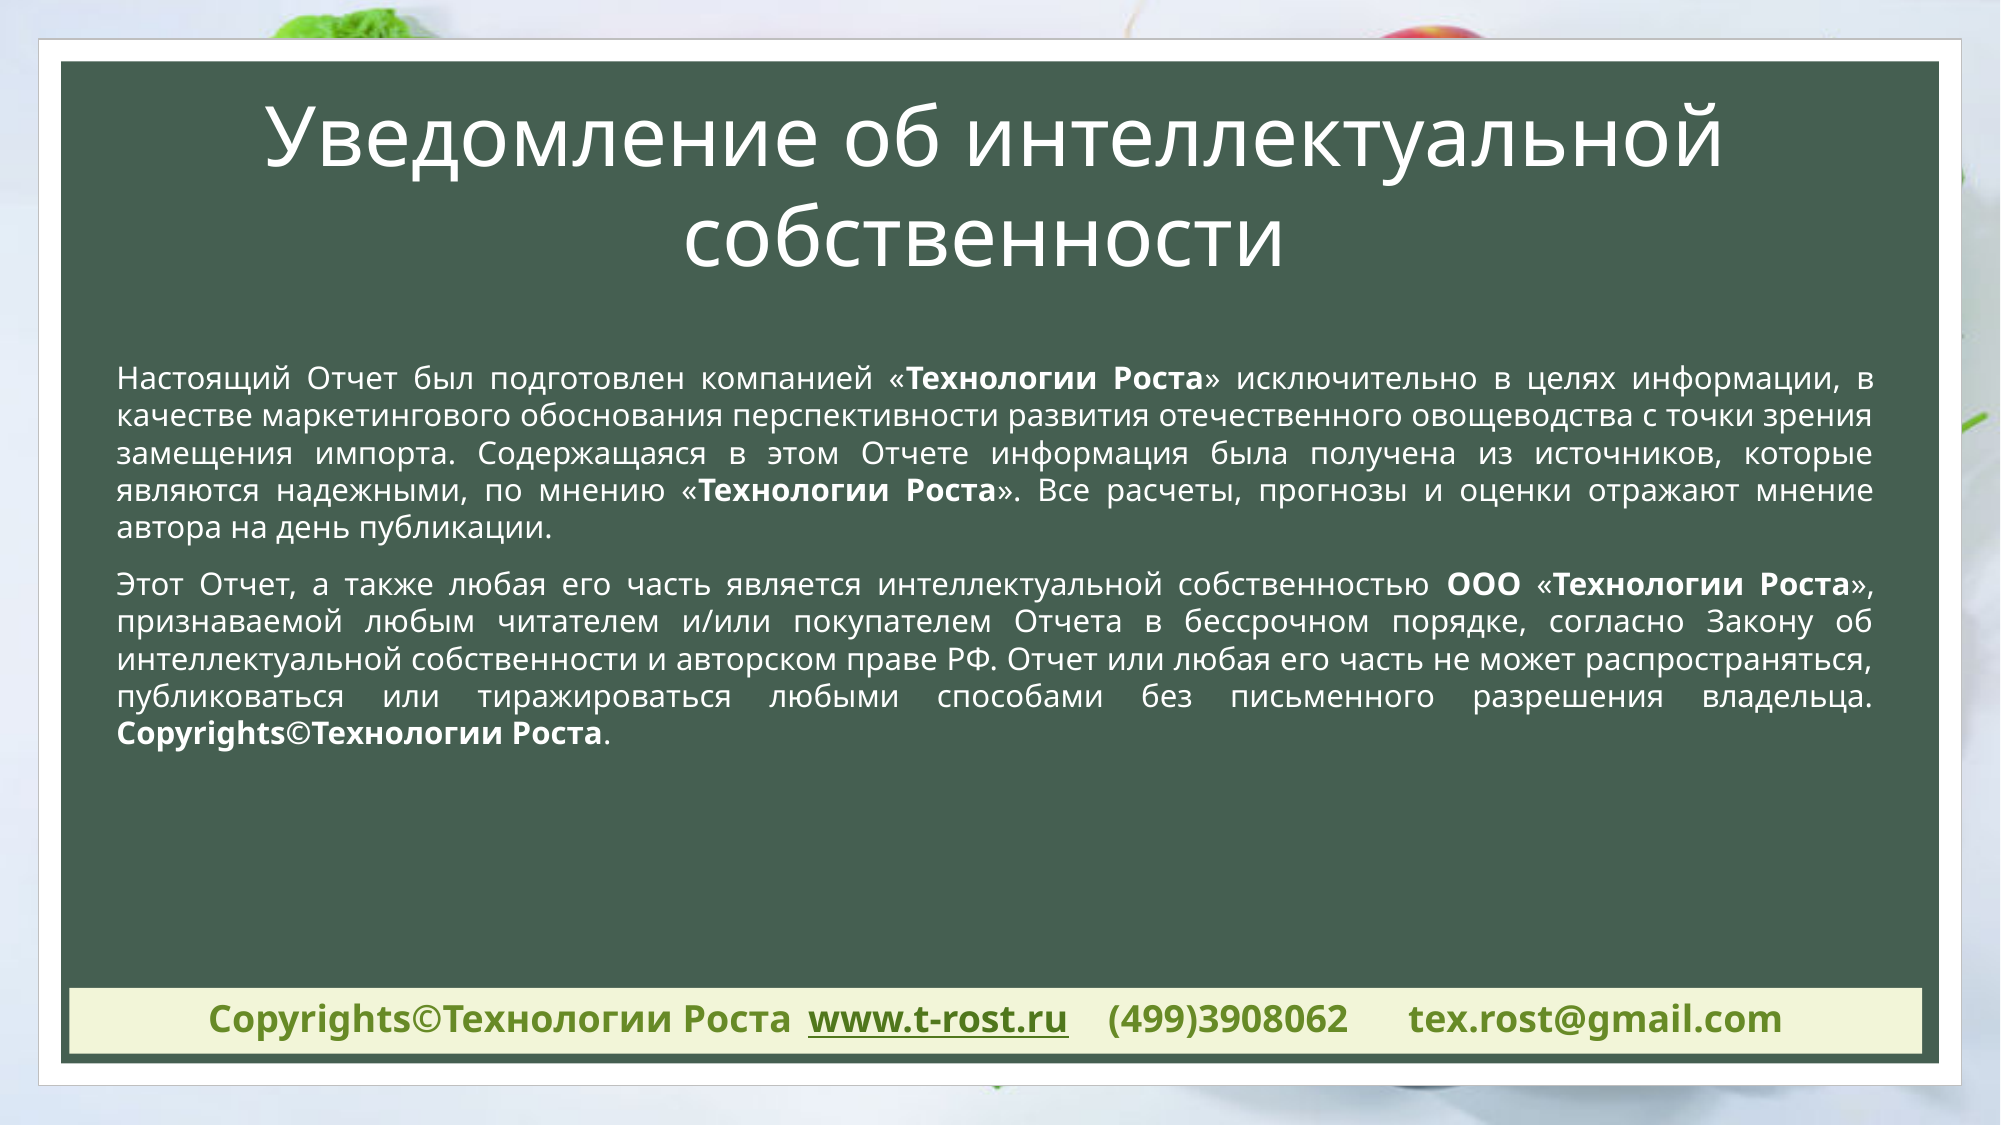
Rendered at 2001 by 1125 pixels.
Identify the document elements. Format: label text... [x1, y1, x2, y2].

text_box Copyrights©Технологии Роста www.t-rost.ru (499)3908062 teх.rost@gmail.com [69, 987, 1923, 1054]
picture [0, 0, 2001, 1125]
list Уведомление об интеллектуальной собственности Настоящий Отчет был подготовлен компанией «Технологии Роста» исключительно в целях информации, в качестве маркетингового обоснования перспективности развития отечественного овощеводства с точки зрения замещения импорта. Содержащаяся в этом Отчете информация была получена из источников, которые являются надежными, по мнению «Технологии Роста». Все расчеты, прогнозы и оценки отражают мнение автора на день публикации. Этот Отчет, а также любая его часть является интеллектуальной собственностью ООО «Технологии Роста», признаваемой любым читателем и/или покупателем Отчета в бессрочном порядке, согласно Закону об интеллектуальной собственности и авторском праве РФ. Отчет или любая его часть не может распространяться, публиковаться или тиражироваться любыми способами без письменного разрешения владельца. Copyrights©Технологии Роста. [101, 75, 1891, 930]
